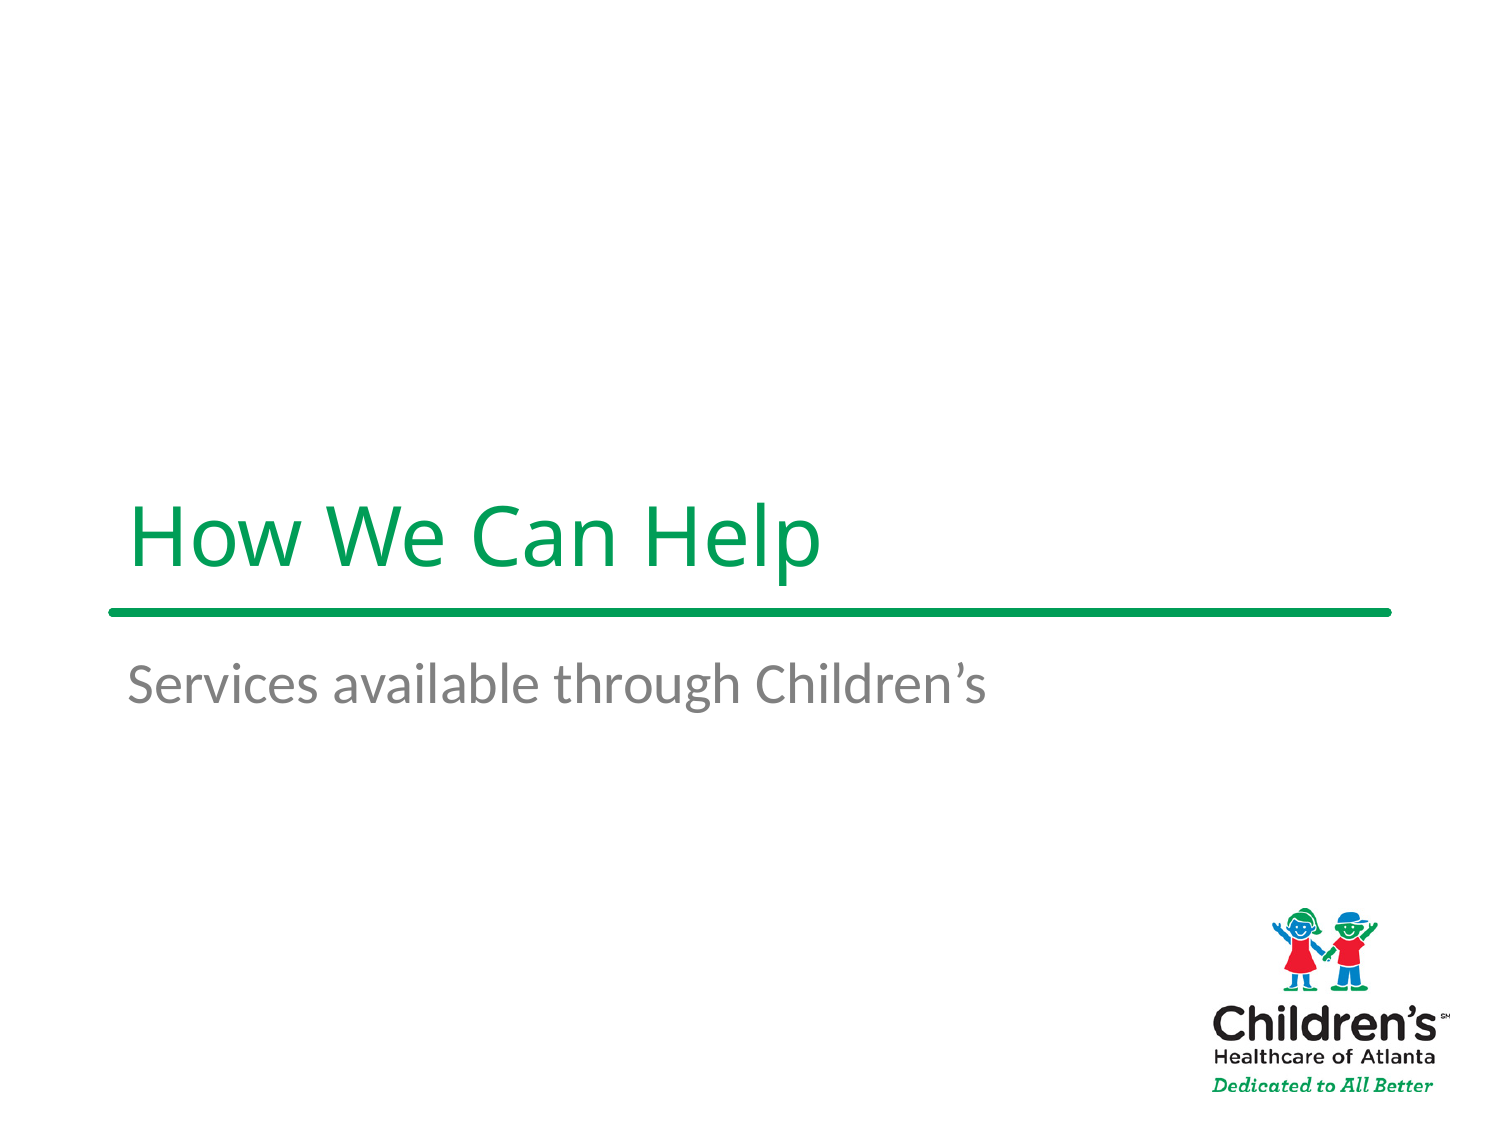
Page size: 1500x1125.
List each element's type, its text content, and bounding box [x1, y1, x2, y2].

subtitle Services available through Children’s [112, 637, 1388, 788]
title How We Can Help [112, 349, 1438, 591]
picture [1212, 908, 1450, 1092]
